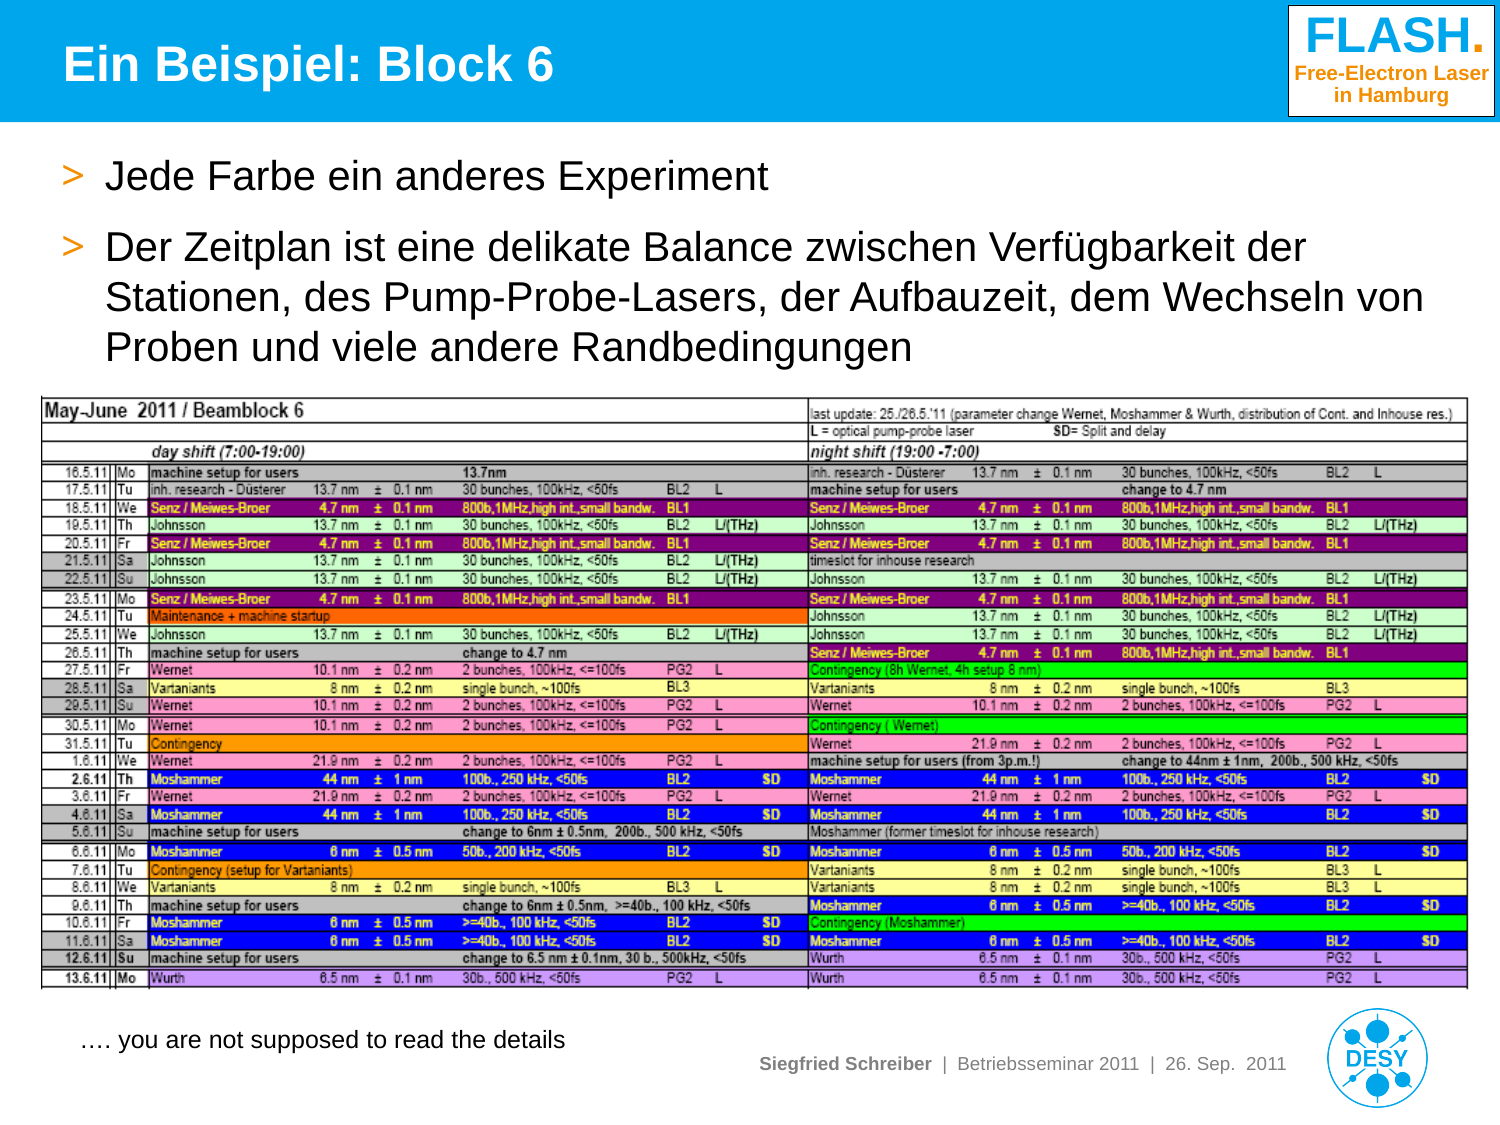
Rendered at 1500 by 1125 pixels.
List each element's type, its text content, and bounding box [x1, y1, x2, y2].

picture [41, 393, 1471, 994]
picture [1329, 1010, 1428, 1106]
picture [1389, 1069, 1428, 1108]
picture [1327, 1008, 1366, 1047]
text_box …. you are not supposed to read the details [64, 1016, 769, 1062]
list Jede Farbe ein anderes Experiment Der Zeitplan ist eine delikate Balance zwischen Verfügbarkeit der Stationen, des Pump-Probe-Lasers, der Aufbauzeit, dem Wechseln von Proben und viele andere Randbedingungen [46, 141, 1444, 392]
picture [1389, 1008, 1428, 1047]
title Ein Beispiel: Block 6 [47, 16, 1446, 107]
picture [1327, 1069, 1366, 1108]
